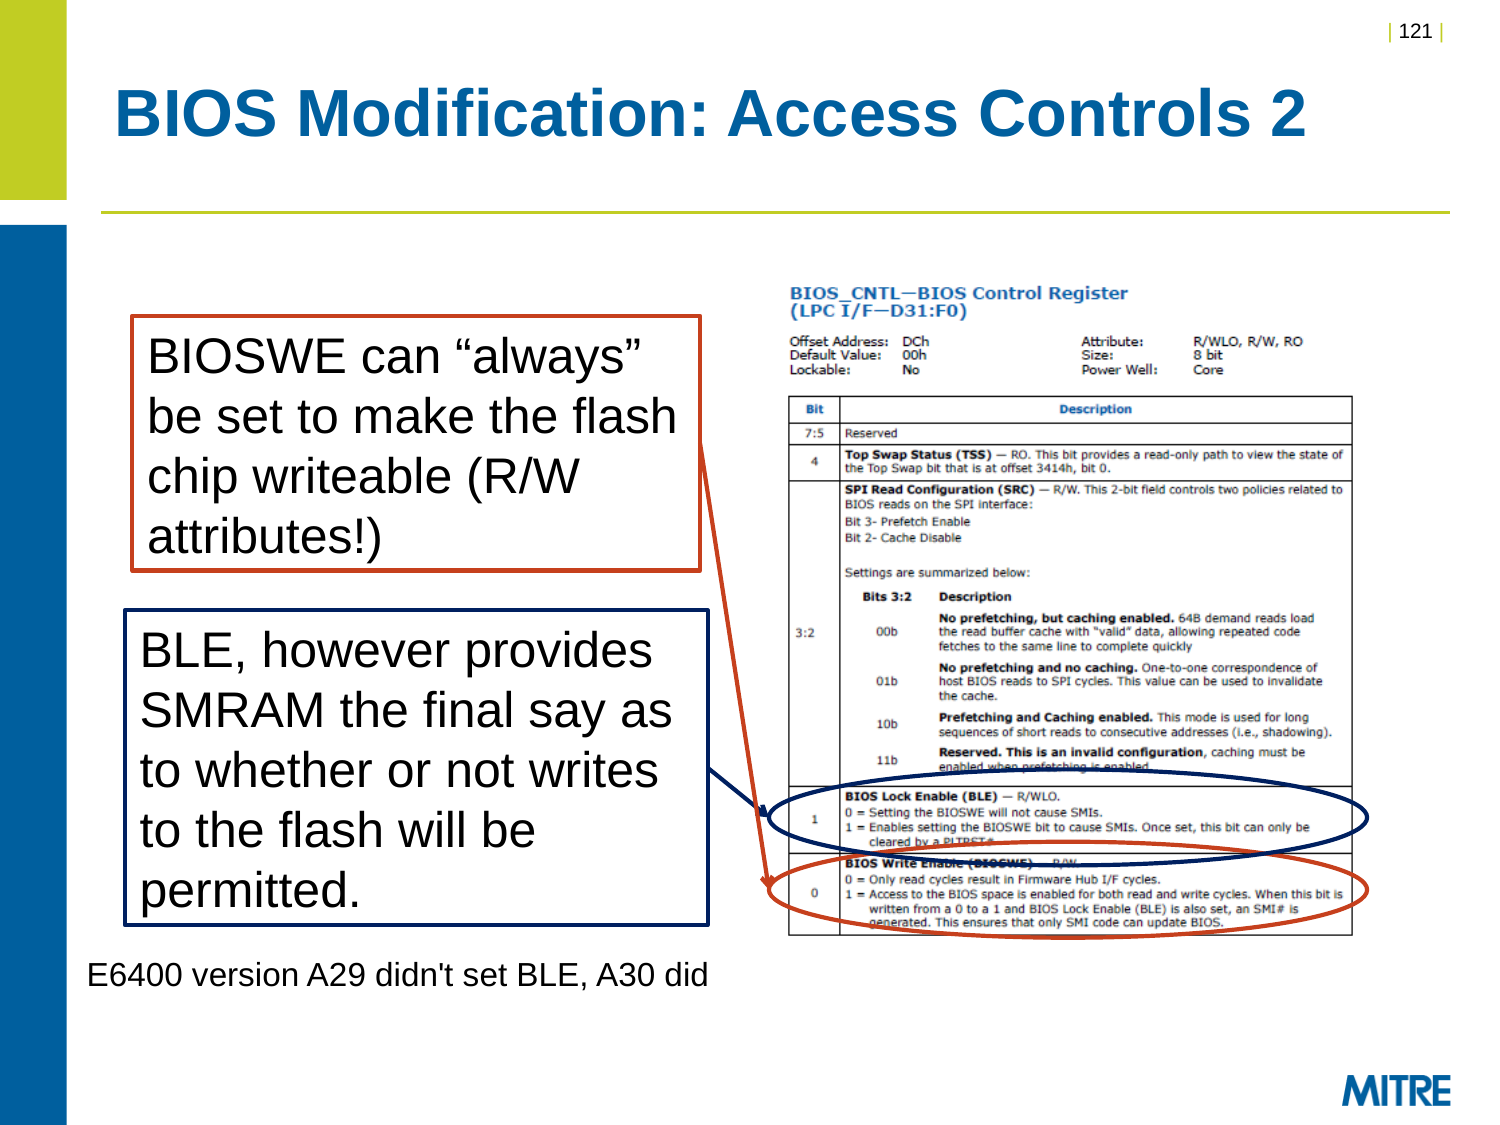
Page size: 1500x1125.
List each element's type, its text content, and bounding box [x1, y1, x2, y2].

text_box E6400 version A29 didn't set BLE, A30 did [71, 946, 741, 1001]
text_box [773, 803, 778, 832]
text_box BIOSWE can “always” be set to make the flash chip writeable (R/W attributes!) [132, 315, 701, 571]
picture [1342, 1072, 1453, 1113]
text_box [1361, 805, 1370, 830]
text_box [769, 875, 778, 904]
text_box BLE, however provides SMRAM the final say as to whether or not writes to the flash will be permitted. [124, 610, 708, 926]
title BIOS Modification: Access Controls 2 [99, 45, 1450, 188]
picture [783, 282, 1357, 940]
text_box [699, 444, 770, 890]
text_box [1361, 877, 1370, 902]
